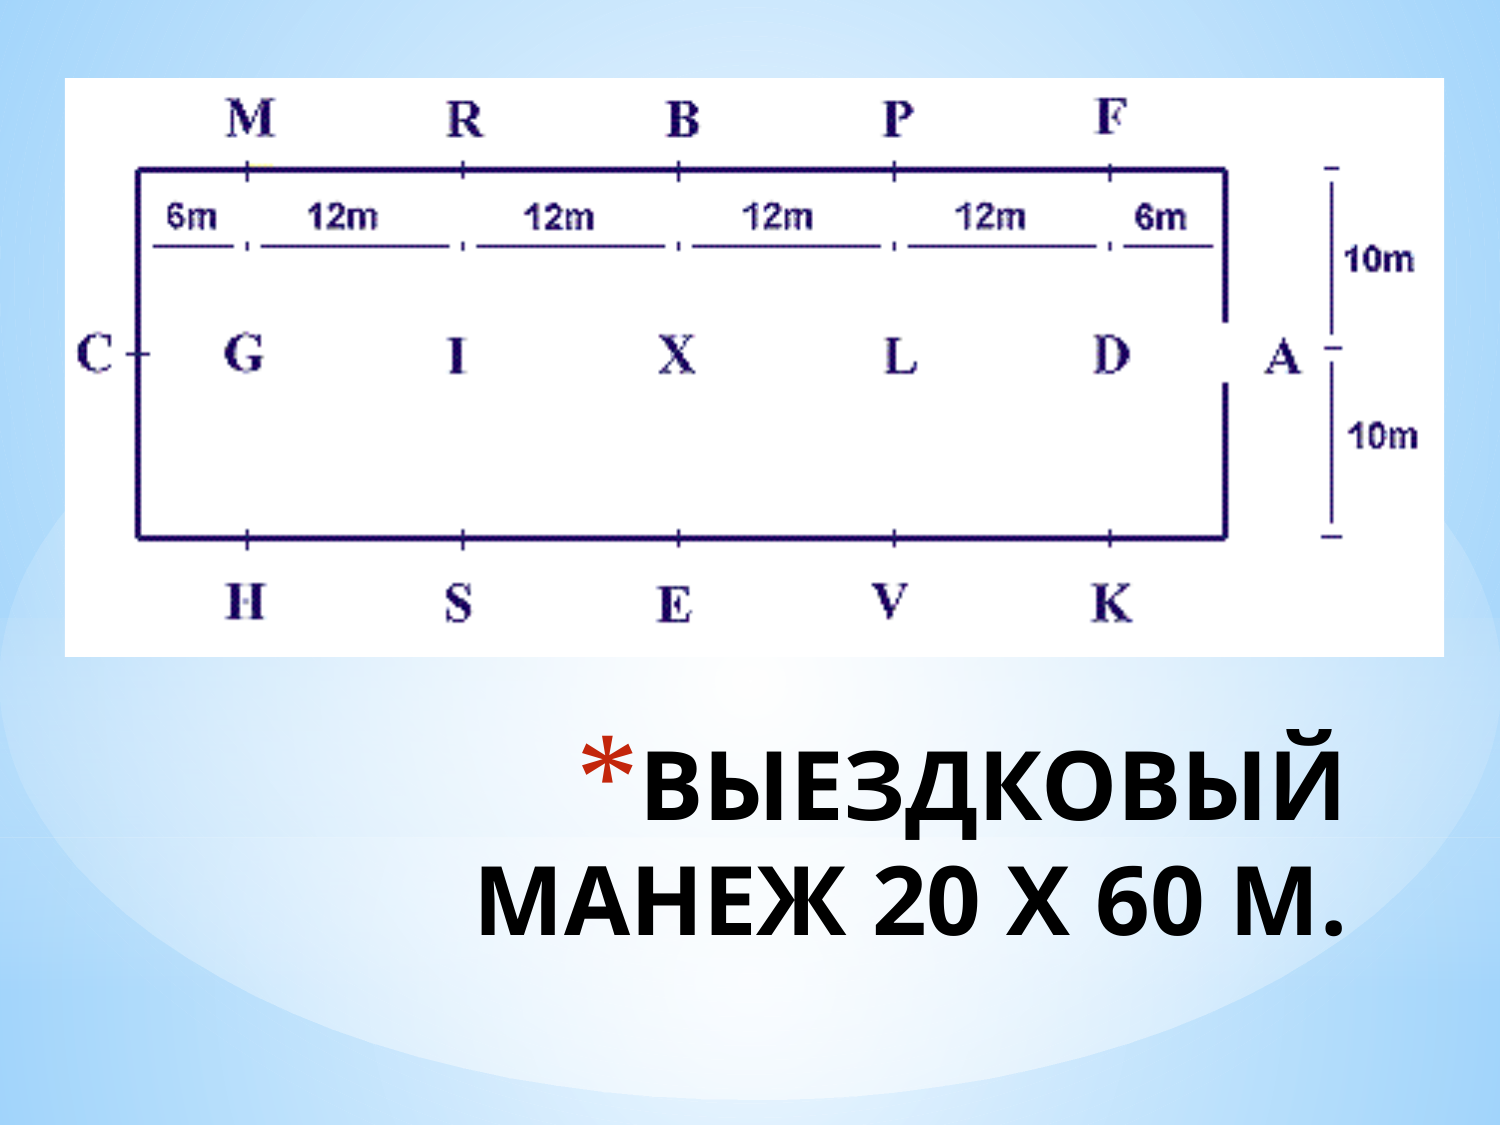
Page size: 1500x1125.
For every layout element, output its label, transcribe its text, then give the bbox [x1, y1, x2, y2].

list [64, 77, 1445, 658]
title ВЫЕЗДКОВЫЙ МАНЕЖ 20 Х 60 М. [294, 717, 1363, 905]
